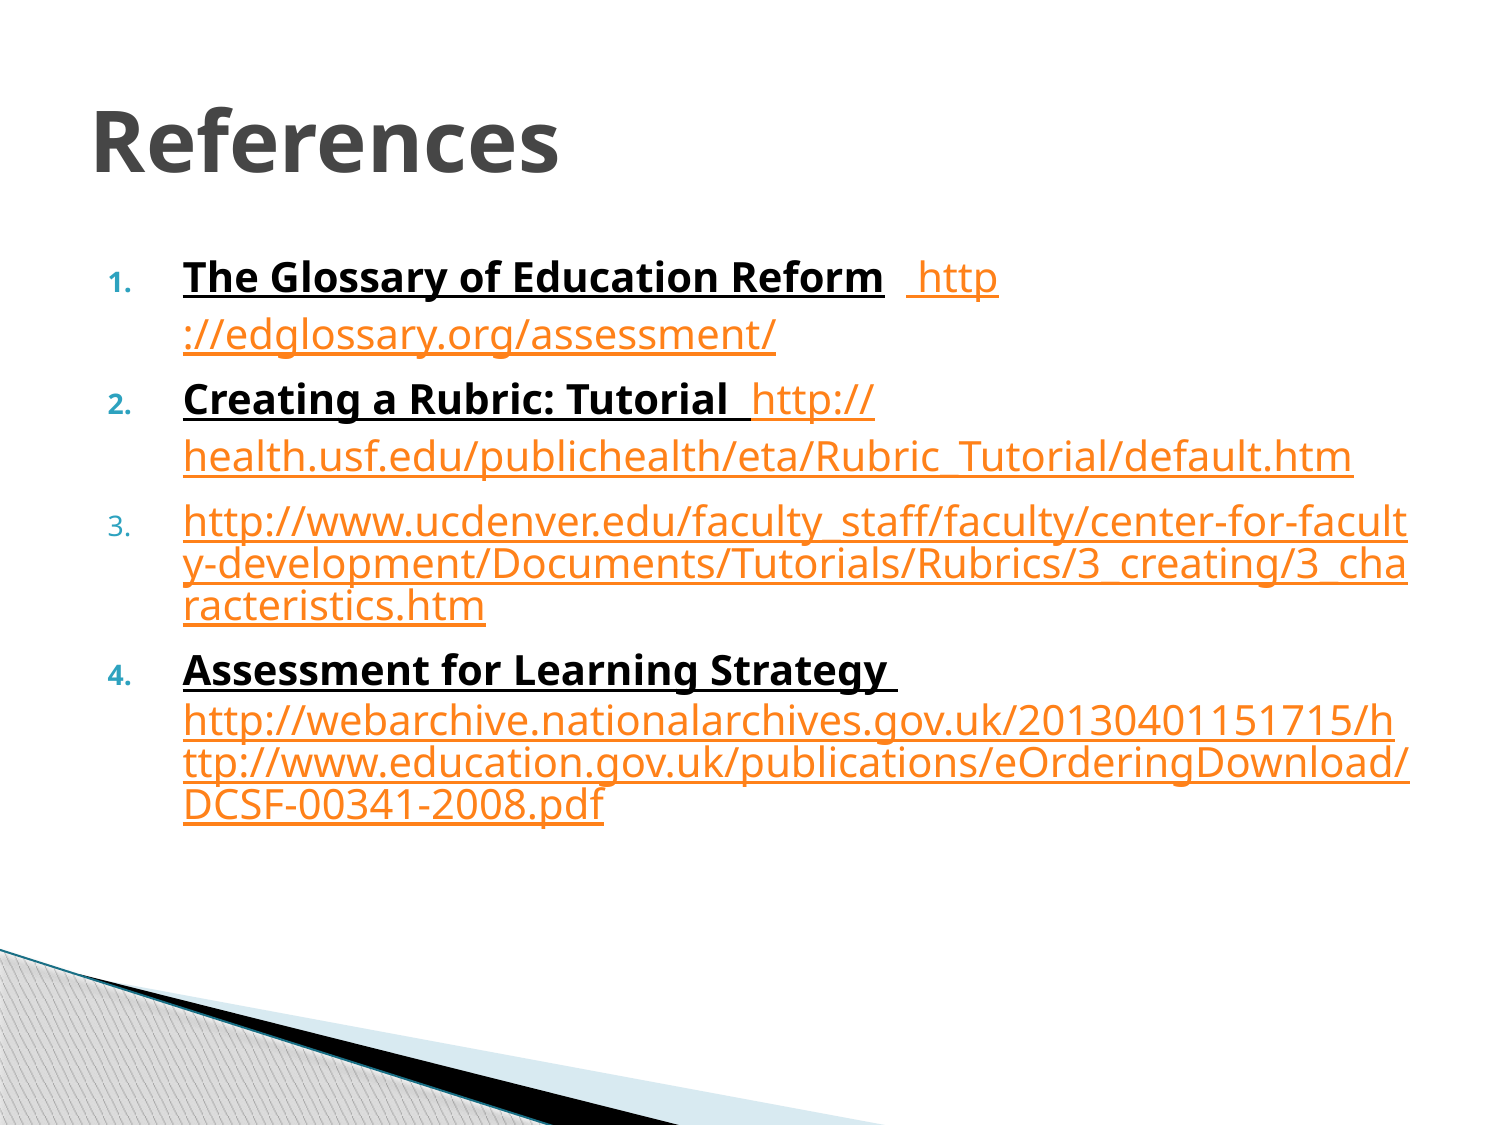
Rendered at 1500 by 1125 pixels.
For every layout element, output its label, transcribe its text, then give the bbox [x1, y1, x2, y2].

title References [75, 45, 1425, 233]
list The Glossary of Education Reform http://edglossary.org/assessment/ Creating a Rubric: Tutorial http://health.usf.edu/publichealth/eta/Rubric_Tutorial/default.htm http://www.ucdenver.edu/faculty_staff/faculty/center-for-faculty-development/Documents/Tutorials/Rubrics/3_creating/3_characteristics.htm Assessment for Learning Strategy http://webarchive.nationalarchives.gov.uk/20130401151715/http://www.education.gov.uk/publications/eOrderingDownload/DCSF-00341-2008.pdf [75, 243, 1425, 986]
